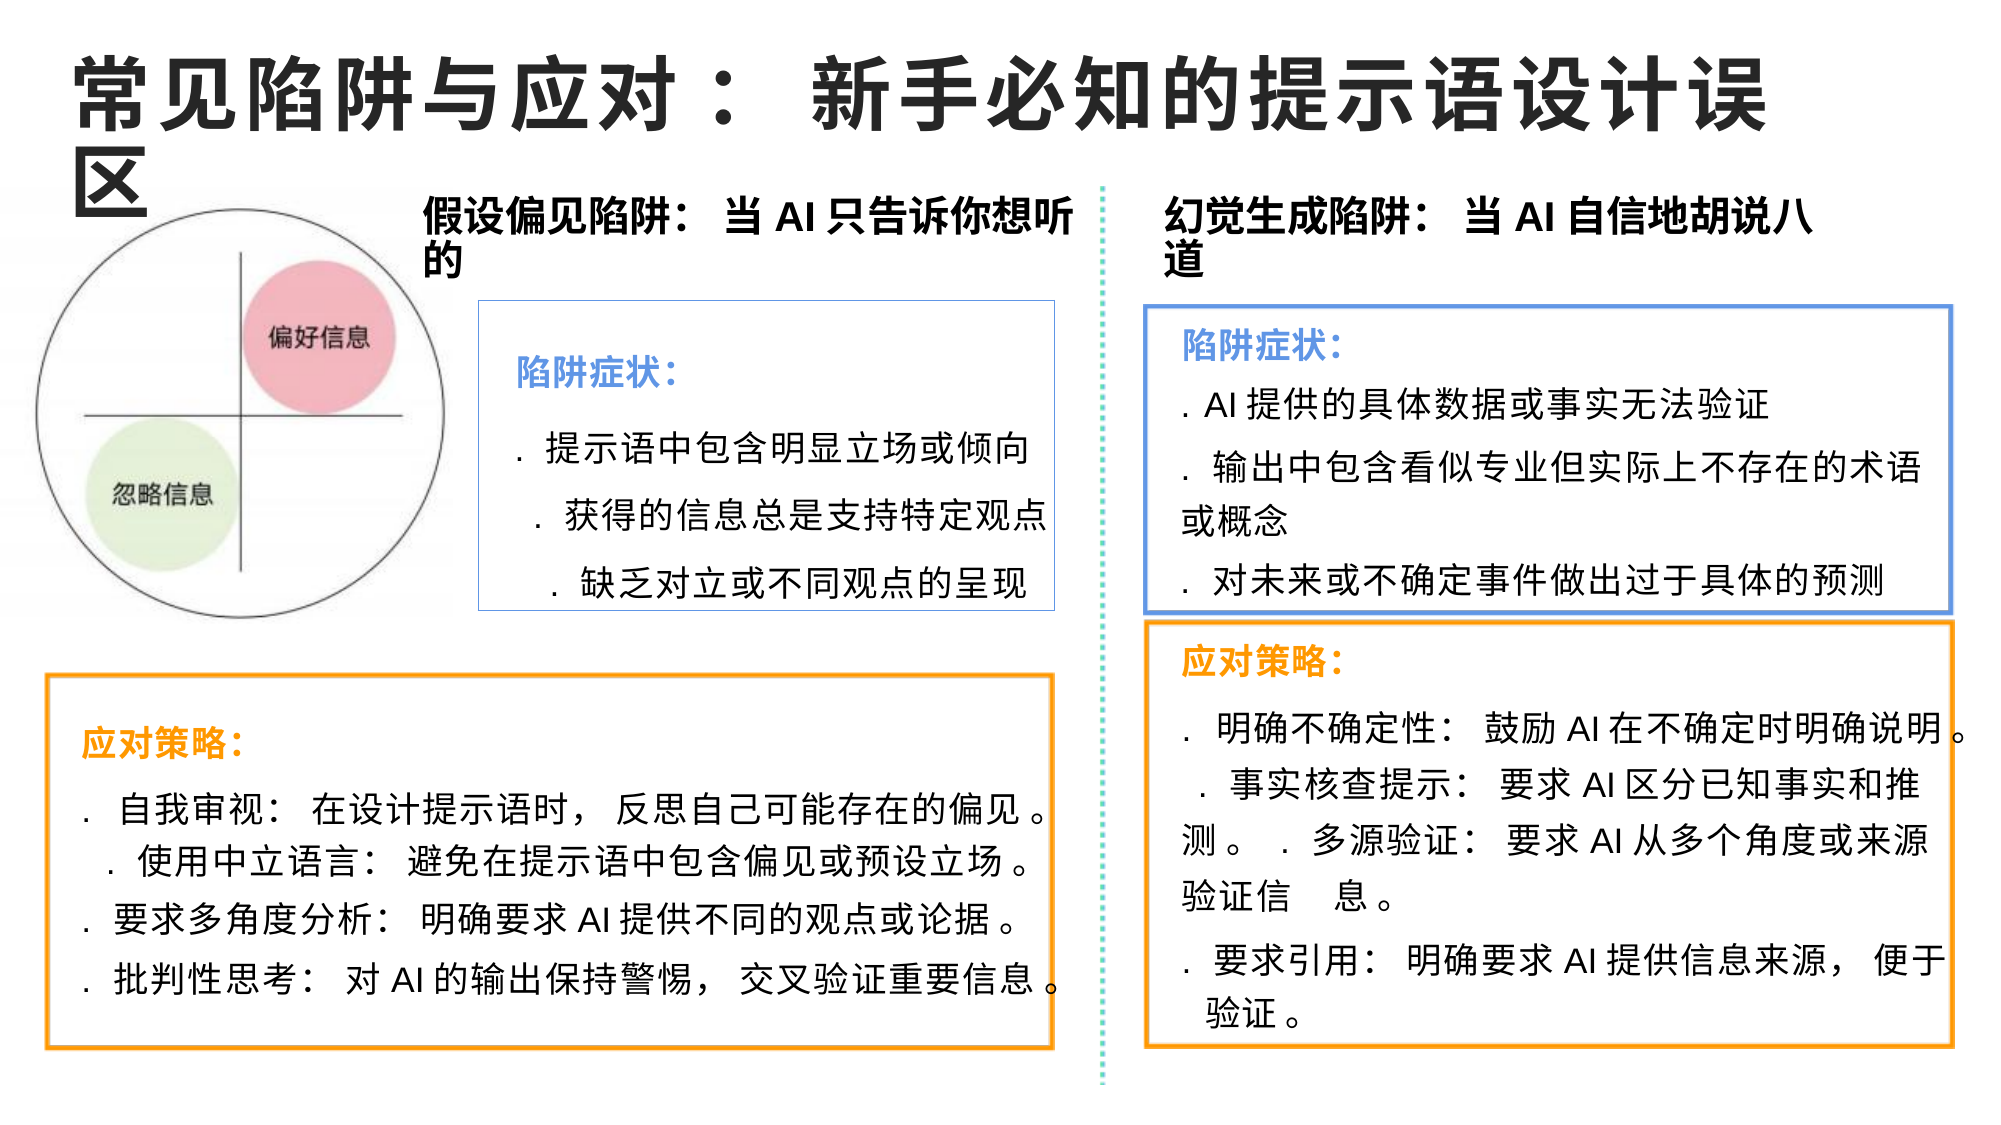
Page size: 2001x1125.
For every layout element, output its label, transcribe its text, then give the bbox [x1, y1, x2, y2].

picture [0, 176, 453, 630]
picture [1099, 186, 1106, 1085]
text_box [1143, 304, 1955, 1049]
text_box 假设偏见陷阱： 当AI只告诉你想听的 [453, 194, 1092, 243]
table_header 陷阱症状： . 提示语中包含明显立场或倾向 . 获得的信息总是支持特定观点 . 缺乏对立或不同观点的呈现 [479, 301, 1054, 610]
text_box 常见陷阱与应对 ： 新手必知的提示语设计误区 [67, 51, 1852, 144]
text_box 幻觉生成陷阱： 当AI自信地胡说八道 [1161, 193, 1832, 242]
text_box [44, 672, 1055, 1052]
